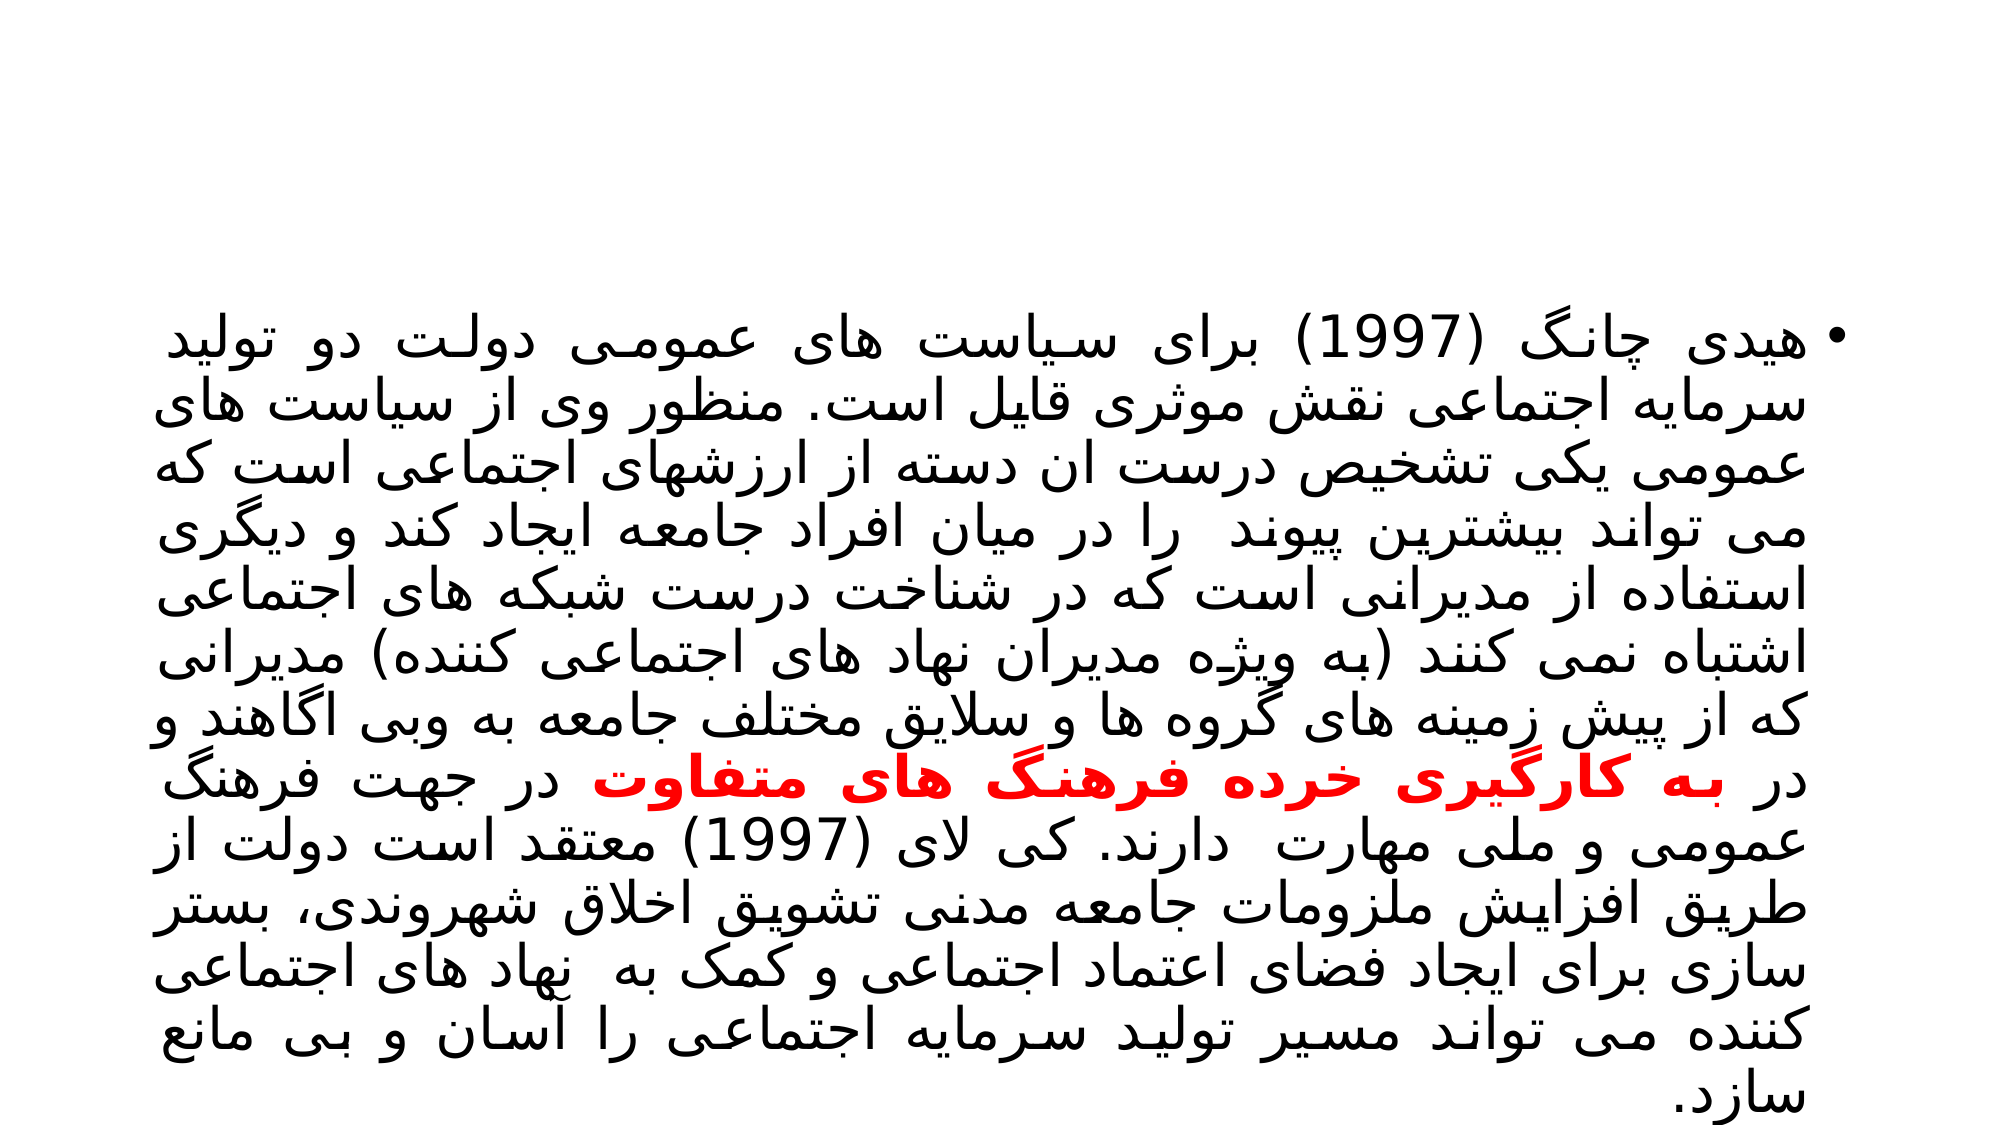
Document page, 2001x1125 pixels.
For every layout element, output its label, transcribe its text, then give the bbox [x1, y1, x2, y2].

list هیدی چانگ (1997) برای سیاست های عمومی دولت دو تولید سرمایه اجتماعی نقش موثری قایل است. منظور وی از سیاست های عمومی یکی تشخیص درست ان دسته از ارزشهای اجتماعی است که می تواند بیشترین پیوند را در میان افراد جامعه ایجاد کند و دیگری استفاده از مدیرانی است که در شناخت درست شبکه های اجتماعی اشتباه نمی کنند (به ویژه مدیران نهاد های اجتماعی کننده) مدیرانی که از پیش زمینه های گروه ها و سلایق مختلف جامعه به وبی اگاهند و در به کارگیری خرده فرهنگ های متفاوت در جهت فرهنگ عمومی و ملی مهارت دارند. کی لای (1997) معتقد است دولت از طریق افزایش ملزومات جامعه مدنی تشویق اخلاق شهروندی، بستر سازی برای ایجاد فضای اعتماد اجتماعی و کمک به نهاد های اجتماعی کننده می تواند مسیر تولید سرمایه اجتماعی را آسان و بی مانع سازد. [137, 299, 1863, 1014]
